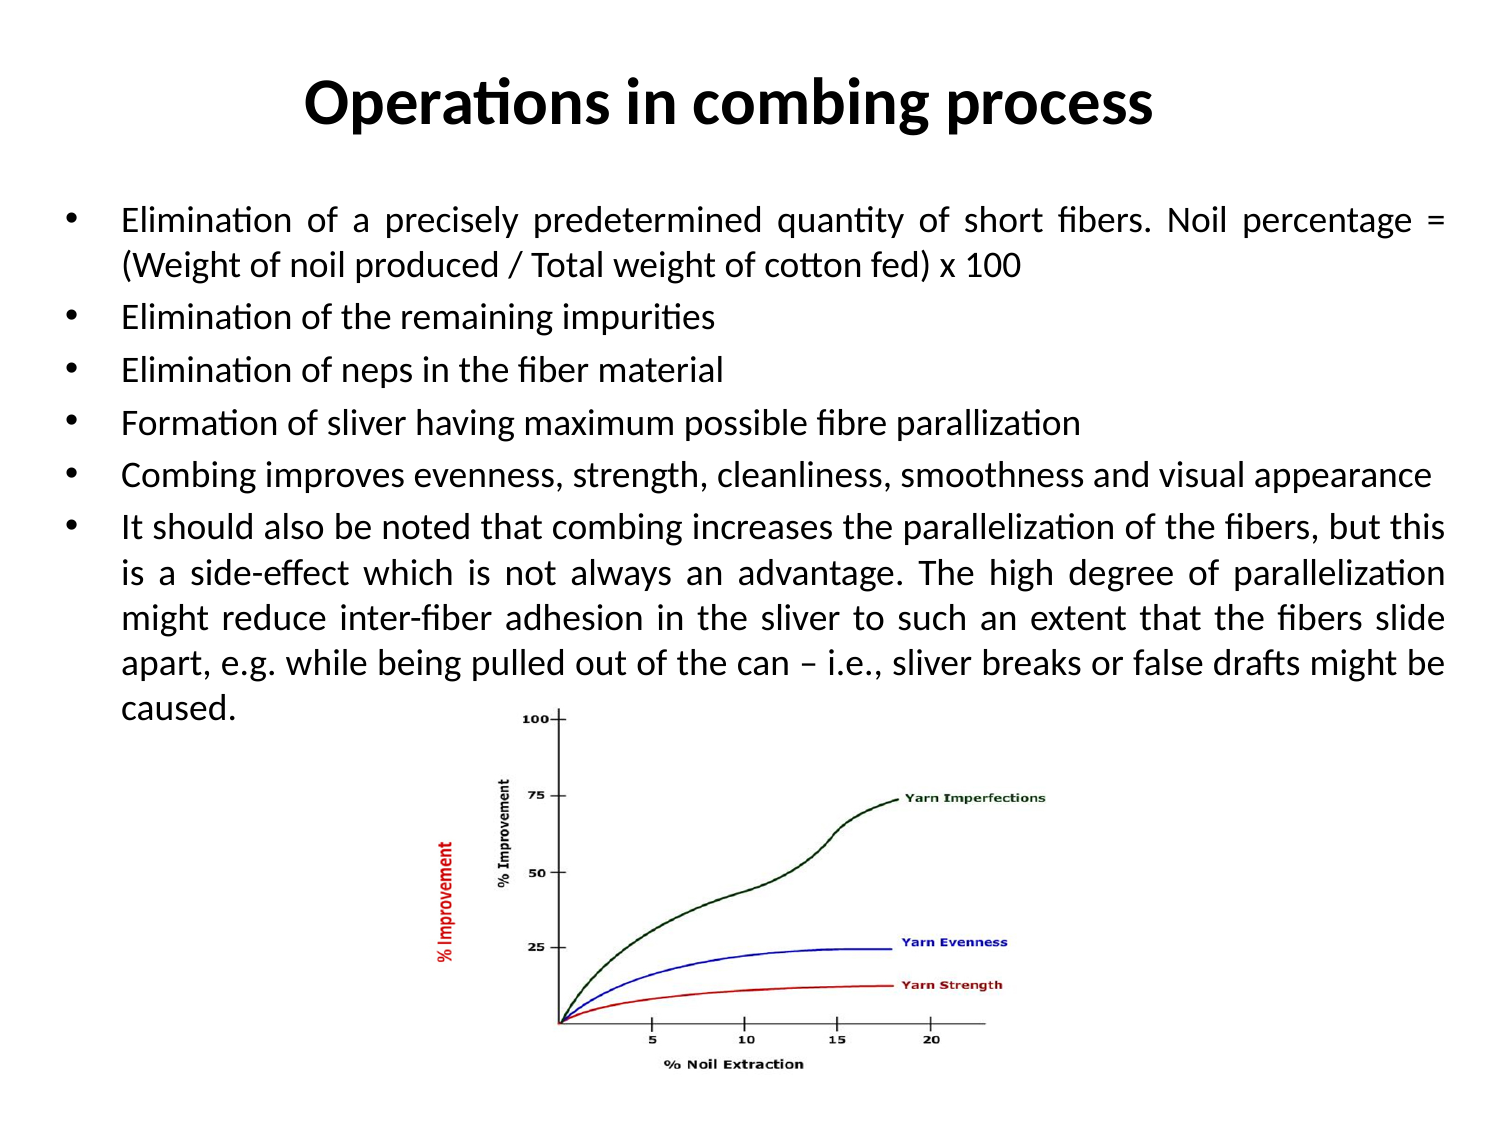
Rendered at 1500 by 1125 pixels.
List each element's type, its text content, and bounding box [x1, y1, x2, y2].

title Operations in combing process [75, 45, 1400, 150]
list Elimination of a precisely predetermined quantity of short fibers. Noil percentage = (Weight of noil produced / Total weight of cotton fed) x 100 Elimination of the remaining impurities Elimination of neps in the fiber material Formation of sliver having maximum possible fibre parallization Combing improves evenness, strength, cleanliness, smoothness and visual appearance It should also be noted that combing increases the parallelization of the fibers, but this is a side-effect which is not always an advantage. The high degree of parallelization might reduce inter-fiber adhesion in the sliver to such an extent that the fibers slide apart, e.g. while being pulled out of the can – i.e., sliver breaks or false drafts might be caused. [50, 187, 1463, 1013]
picture [424, 699, 1063, 1081]
